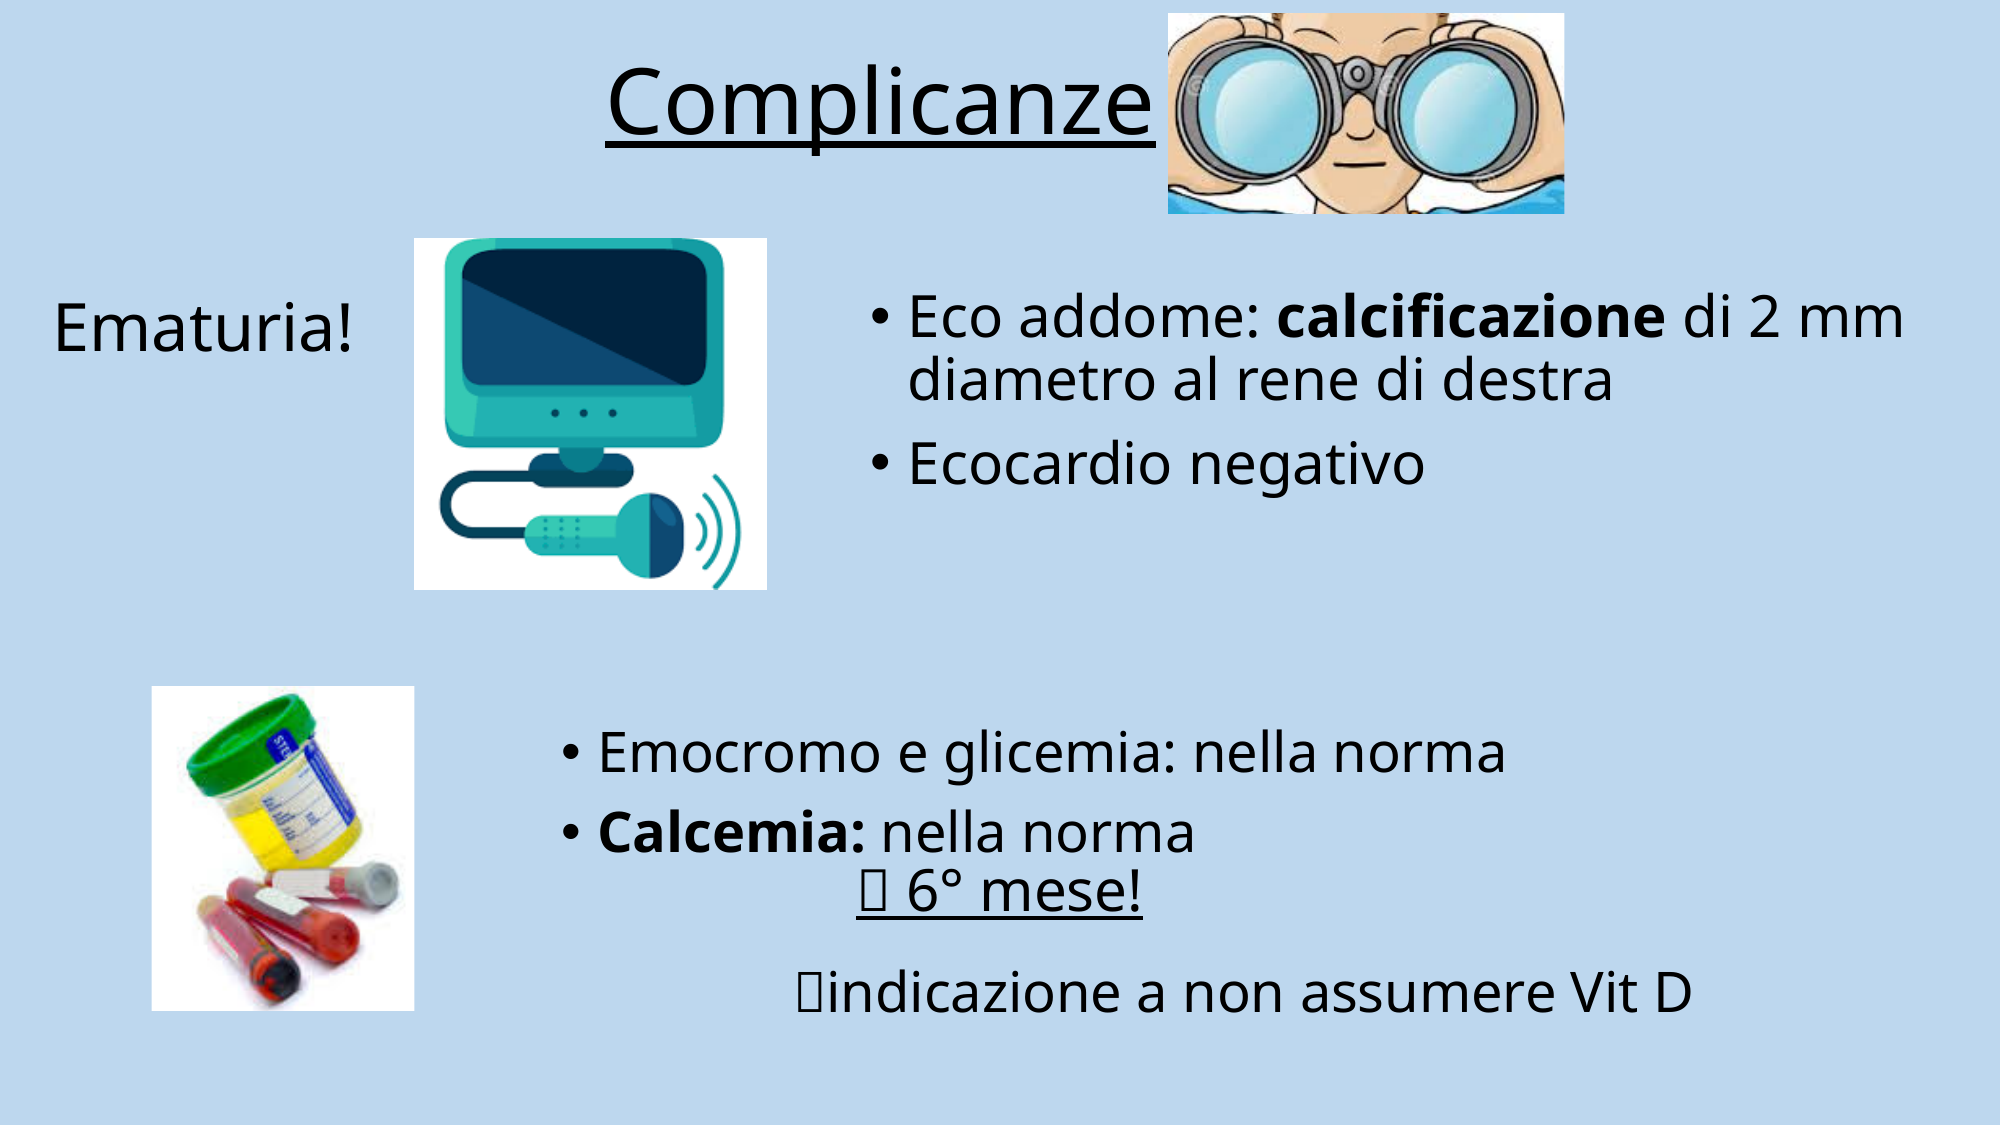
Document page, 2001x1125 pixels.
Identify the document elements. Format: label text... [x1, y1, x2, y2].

text_box Ematuria! [37, 277, 383, 372]
list Emocromo e glicemia: nella norma Calcemia: nella norma indicazione a non assumere Vit D [546, 629, 1926, 1035]
title Complicanze [590, 0, 2000, 214]
text_box Eco addome: calcificazione di 2 mm diametro al rene di destra Ecocardio negativo [855, 279, 2000, 593]
picture [1168, 13, 1565, 214]
picture [414, 238, 767, 591]
text_box  6° mese! [841, 845, 1159, 1000]
picture [151, 686, 415, 1011]
